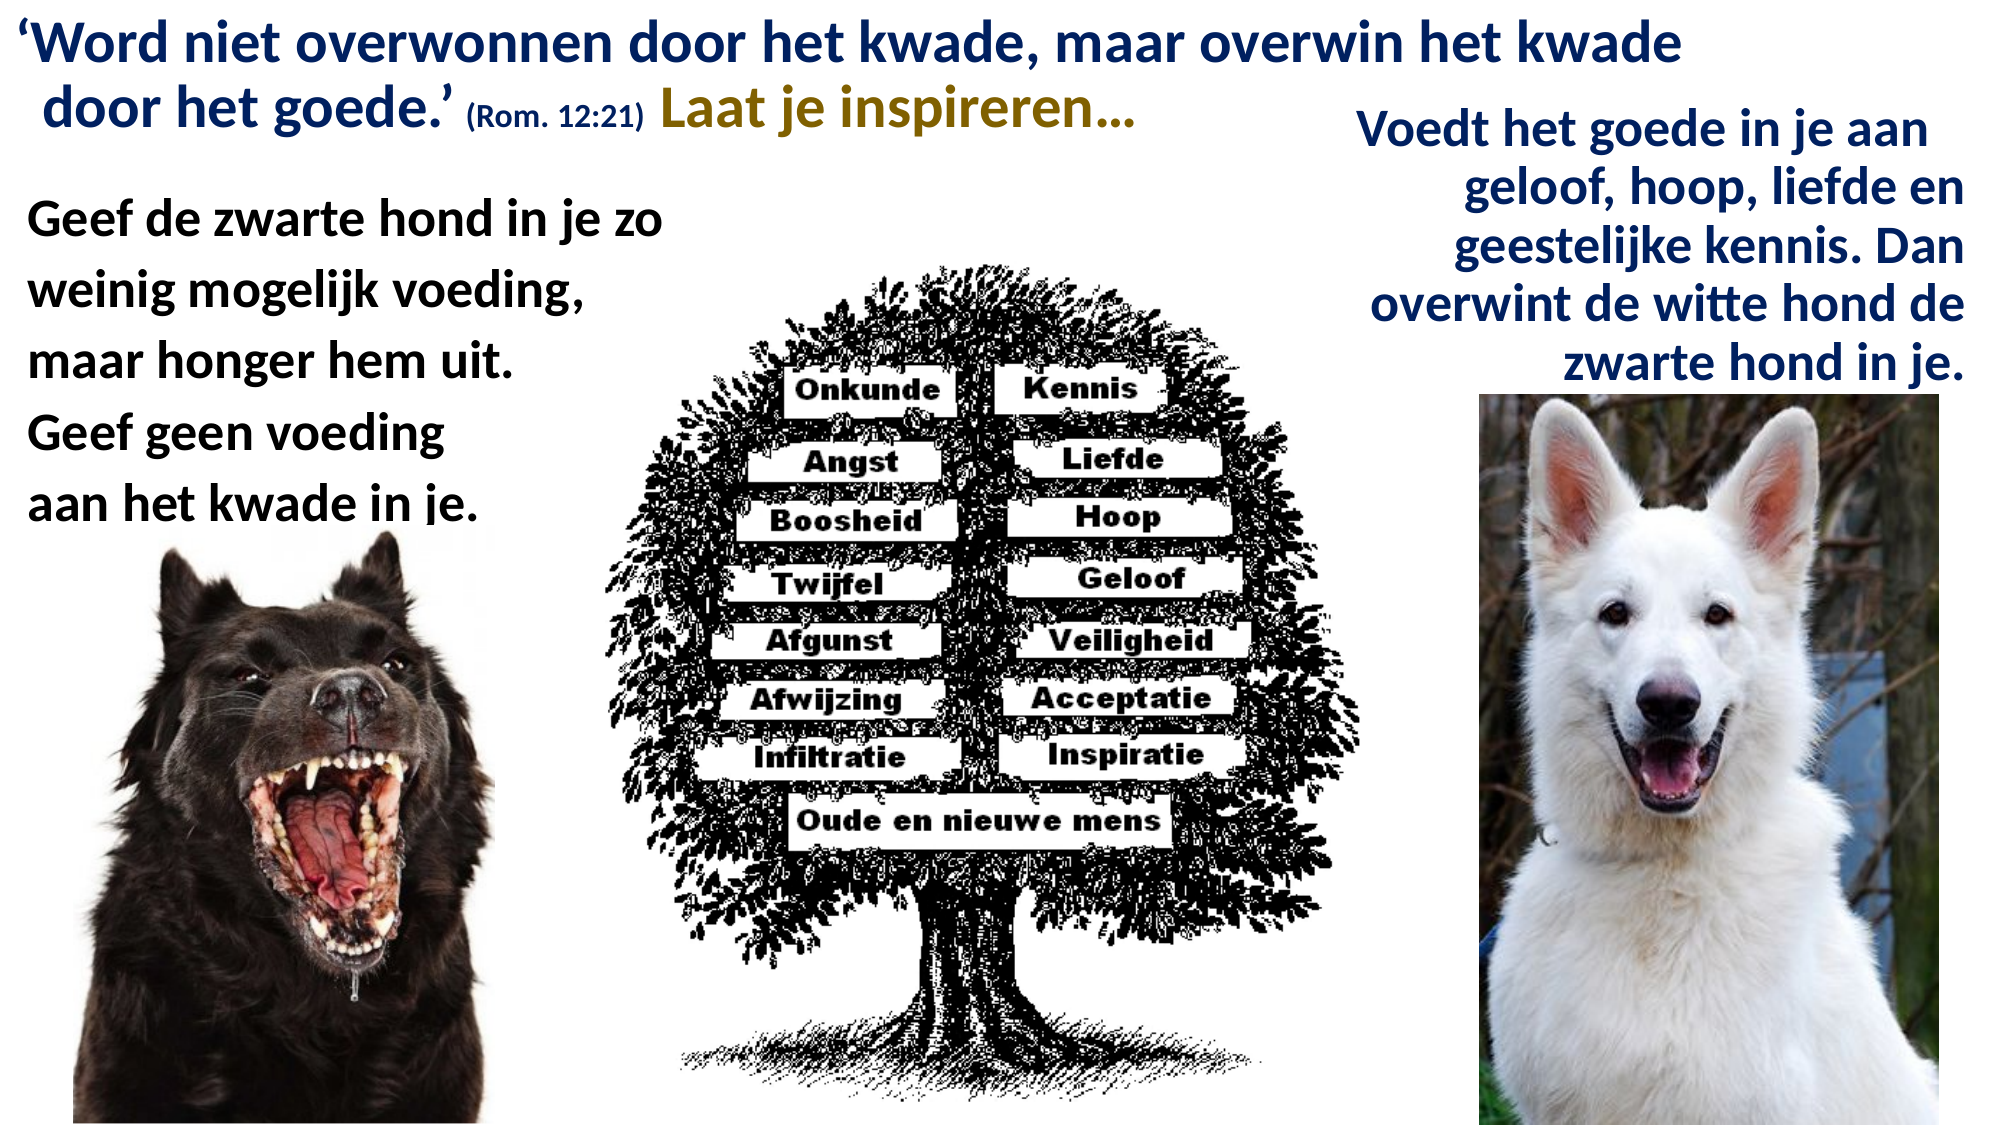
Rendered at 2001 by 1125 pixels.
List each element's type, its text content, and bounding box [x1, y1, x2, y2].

picture [73, 525, 495, 1125]
list Geef de zwarte hond in je zo weinig mogelijk voeding, maar honger hem uit. Geef geen voeding aan het kwade in je. [12, 167, 683, 510]
list Voedt het goede in je aan geloof, hoop, liefde en geestelijke kennis. Dan overwint de witte hond de zwarte hond in je. [1263, 92, 1982, 494]
picture [594, 256, 1361, 1125]
picture [1479, 394, 1939, 1125]
title ‘Word niet overwonnen door het kwade, maar overwin het kwade door het goede.’ (Rom. 12:21) Laat je inspireren… [0, 0, 2000, 232]
